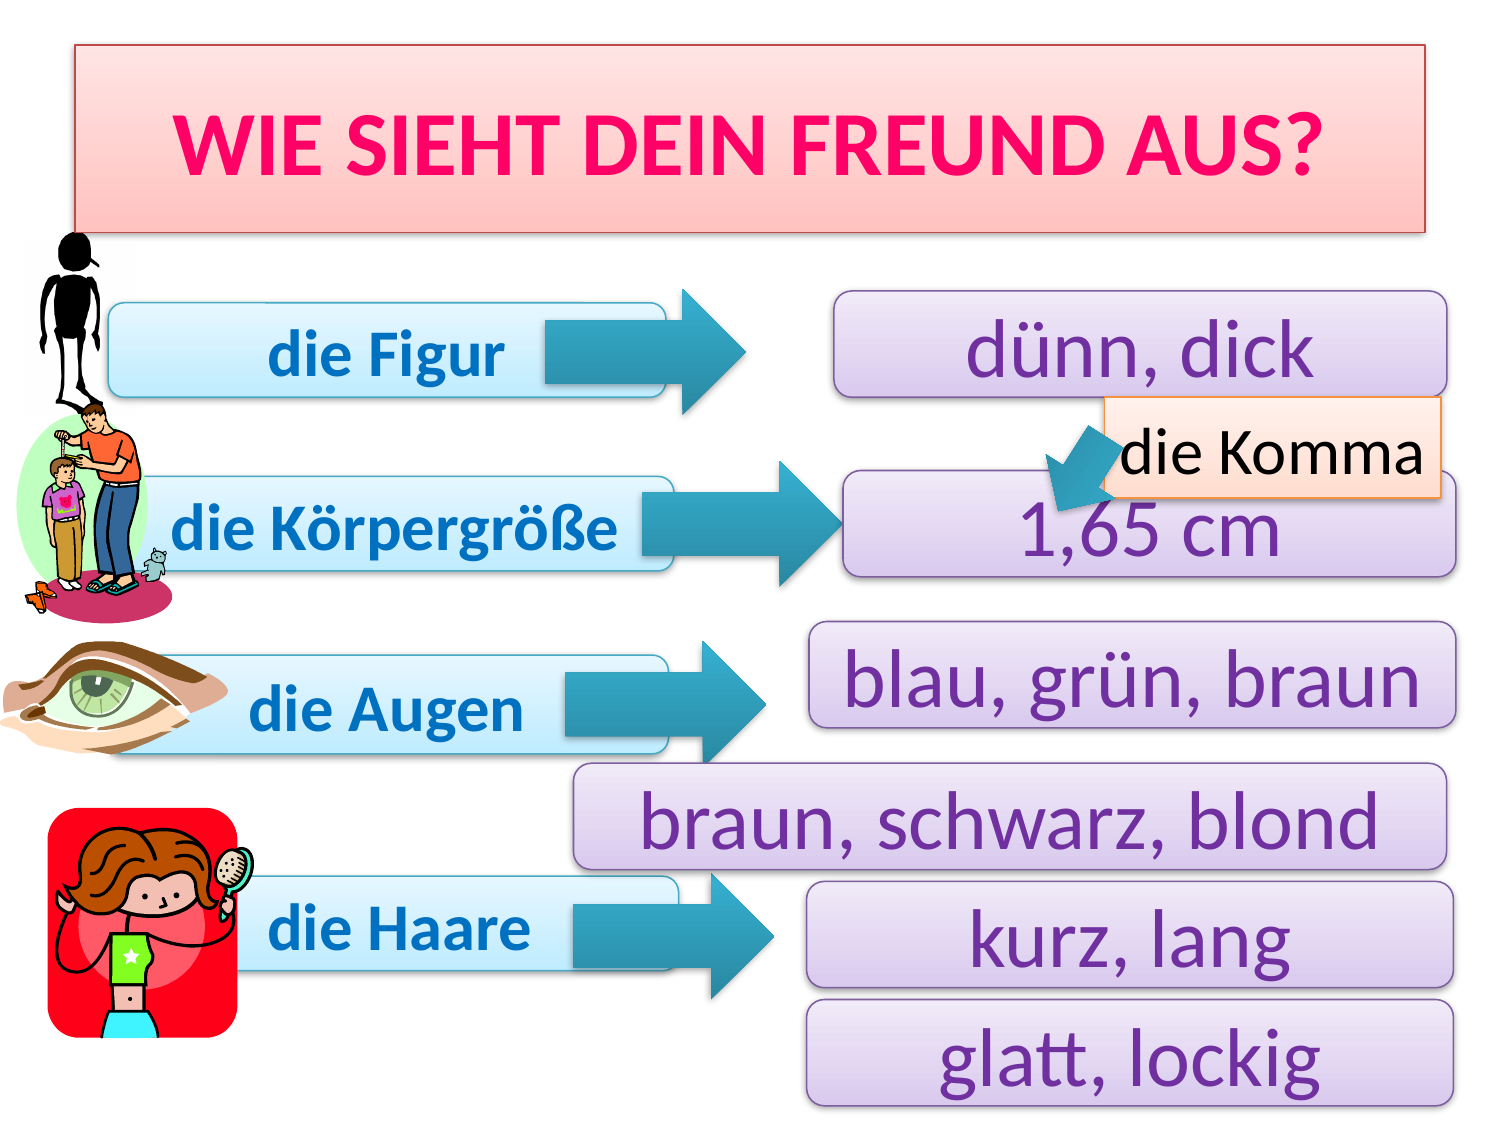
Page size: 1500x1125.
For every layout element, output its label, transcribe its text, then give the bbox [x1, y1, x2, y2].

text_box die Haare [260, 875, 680, 972]
text_box blau, grün, braun [808, 620, 1457, 729]
text_box die Augen [235, 654, 670, 755]
text_box braun, schwarz, blond [572, 762, 1448, 871]
text_box [565, 641, 767, 761]
text_box [573, 879, 775, 1000]
text_box kurz, lang [805, 880, 1455, 989]
text_box die Körpergröße [177, 475, 675, 572]
text_box glatt, lockig [805, 998, 1455, 1107]
text_box die Komma [1104, 396, 1442, 499]
text_box 1,65 cm [842, 469, 1457, 578]
text_box [641, 460, 837, 587]
picture [16, 232, 173, 624]
title WIE SIEHT DEIN FREUND AUS? [74, 44, 1426, 233]
text_box dünn, dick [833, 290, 1448, 399]
picture [47, 807, 255, 1040]
picture [0, 638, 231, 761]
text_box [1045, 425, 1124, 512]
text_box die Figur [143, 301, 667, 399]
text_box [544, 288, 746, 416]
